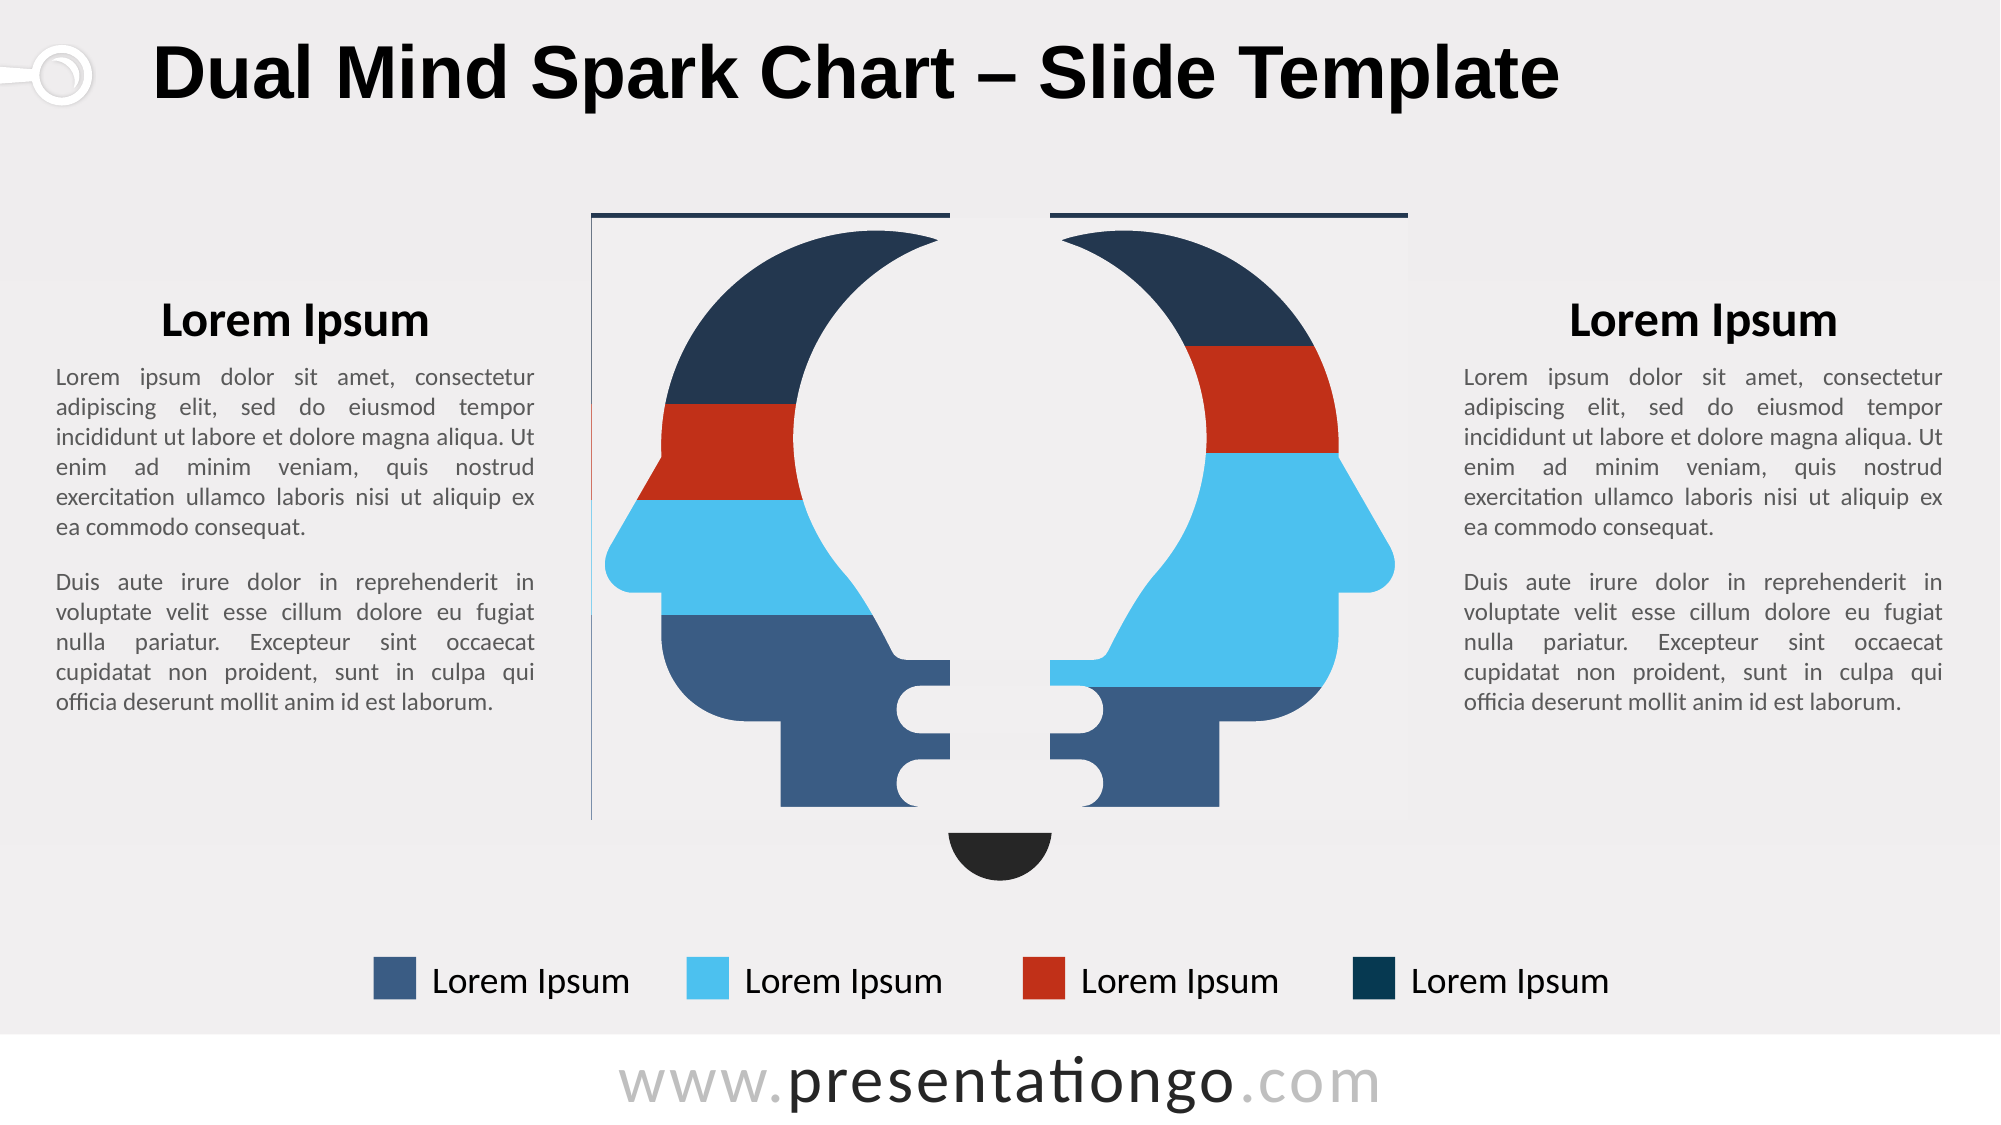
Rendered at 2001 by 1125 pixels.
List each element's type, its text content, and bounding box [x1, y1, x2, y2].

title Dual Mind Spark Chart – Slide Template [137, 26, 2000, 148]
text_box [55, 278, 536, 728]
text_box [1352, 947, 1627, 1009]
chart [522, 200, 1478, 833]
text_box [1464, 278, 1945, 728]
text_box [686, 947, 961, 1009]
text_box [1022, 947, 1297, 1009]
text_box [373, 947, 648, 1009]
text_box [948, 833, 1052, 881]
